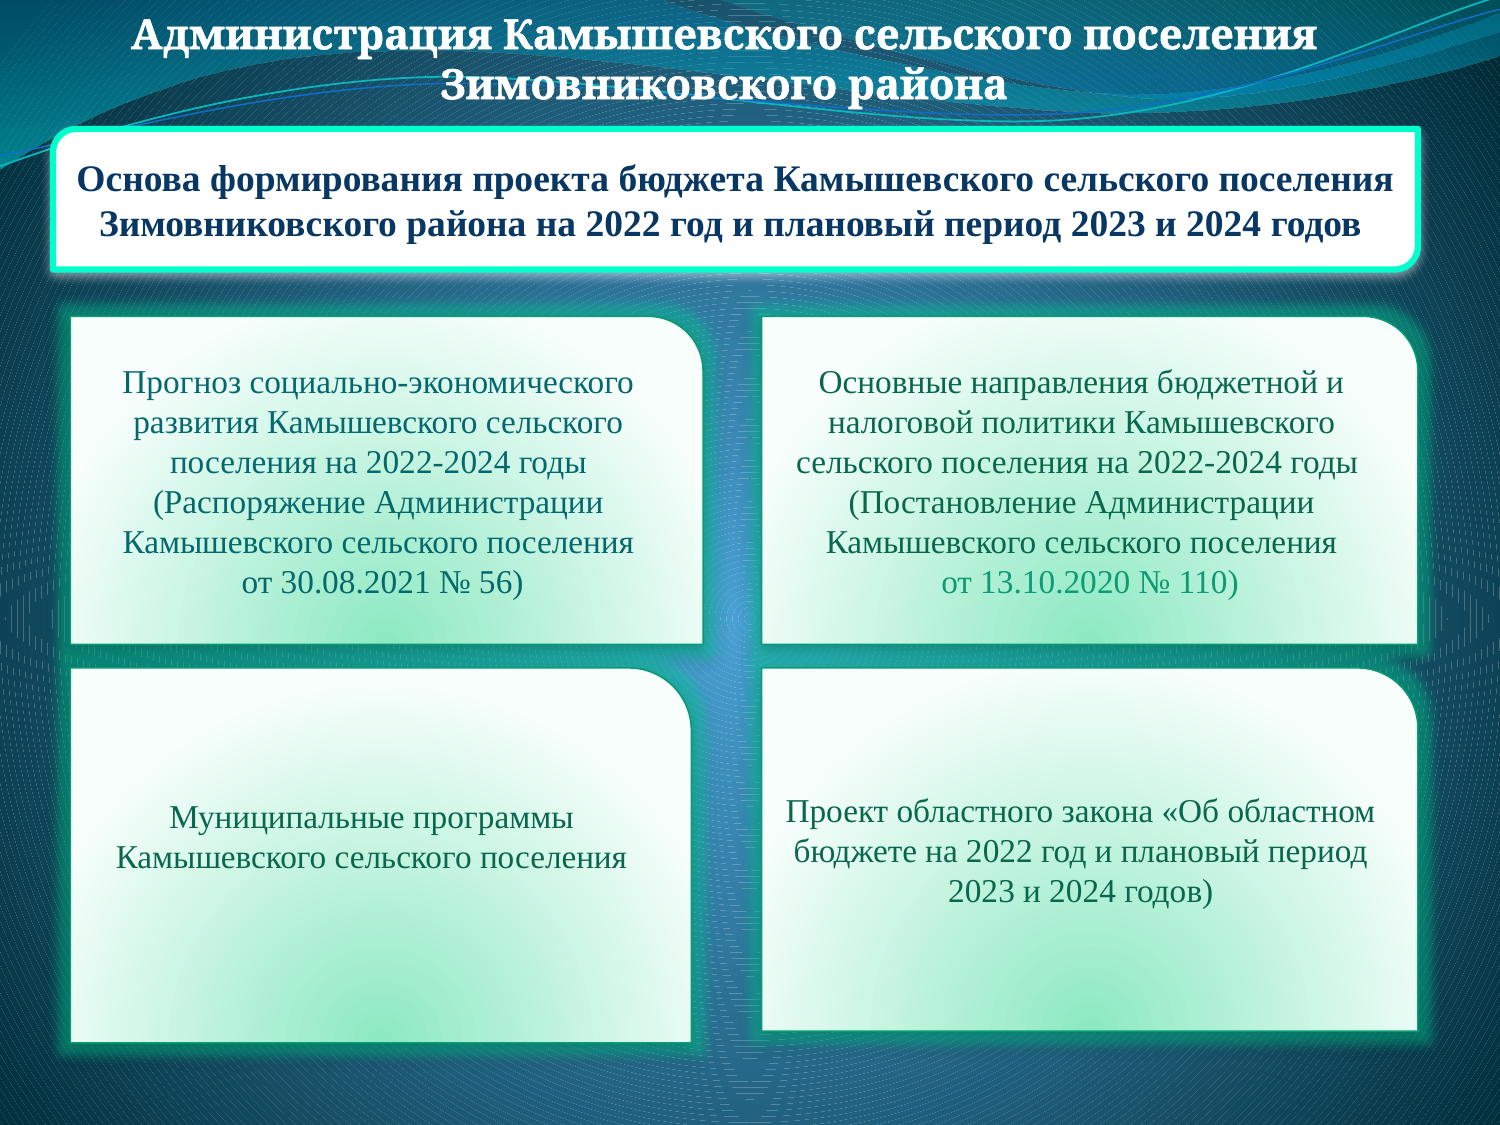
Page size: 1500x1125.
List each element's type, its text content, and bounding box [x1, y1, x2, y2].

text_box Основные направления бюджетной и налоговой политики Камышевского сельского поселения на 2022-2024 годы (Постановление Администрации Камышевского сельского поселения от 13.10.2020 № 110) [760, 315, 1419, 646]
text_box Основа формирования проекта бюджета Камышевского сельского поселения Зимовниковского района на 2022 год и плановый период 2023 и 2024 годов [49, 125, 1422, 273]
text_box Муниципальные программы Камышевского сельского поселения [69, 667, 693, 1044]
text_box Прогноз социально-экономического развития Камышевского сельского поселения на 2022-2024 годы (Распоряжение Администрации Камышевского сельского поселения от 30.08.2021 № 56) [69, 315, 704, 646]
text_box Проект областного закона «Об областном бюджете на 2022 год и плановый период 2023 и 2024 годов) [760, 667, 1419, 1032]
text_box Администрация Камышевского сельского поселения Зимовниковского района [112, 0, 1336, 115]
